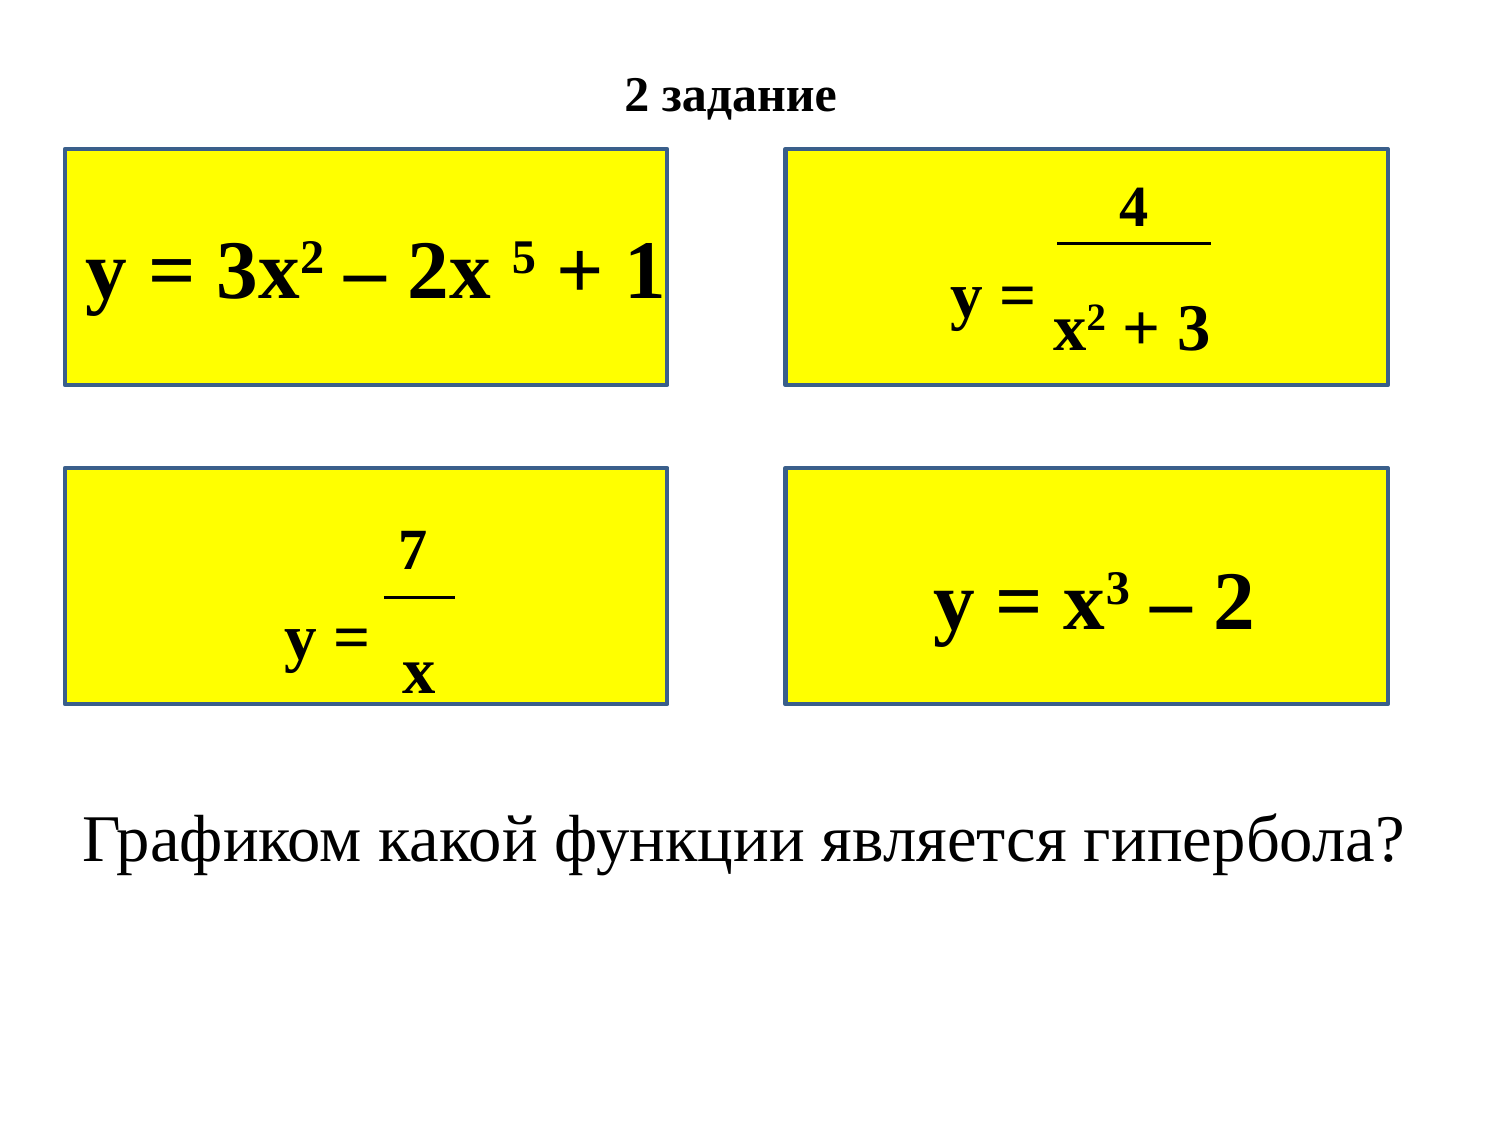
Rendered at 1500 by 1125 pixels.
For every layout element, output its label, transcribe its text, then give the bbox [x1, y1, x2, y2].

text_box [783, 147, 1390, 387]
text_box 4 у = х2 + 3 [785, 160, 1376, 381]
text_box у = х3 – 2 [918, 538, 1271, 654]
text_box 7 у = х [64, 503, 656, 724]
text_box у = 3х2 – 2х 5 + 1 [70, 208, 682, 323]
text_box Графиком какой функции является гипербола? [29, 787, 1459, 883]
text_box 2 задание [609, 54, 852, 130]
text_box [783, 466, 1390, 706]
text_box [63, 147, 669, 387]
text_box [63, 466, 669, 706]
